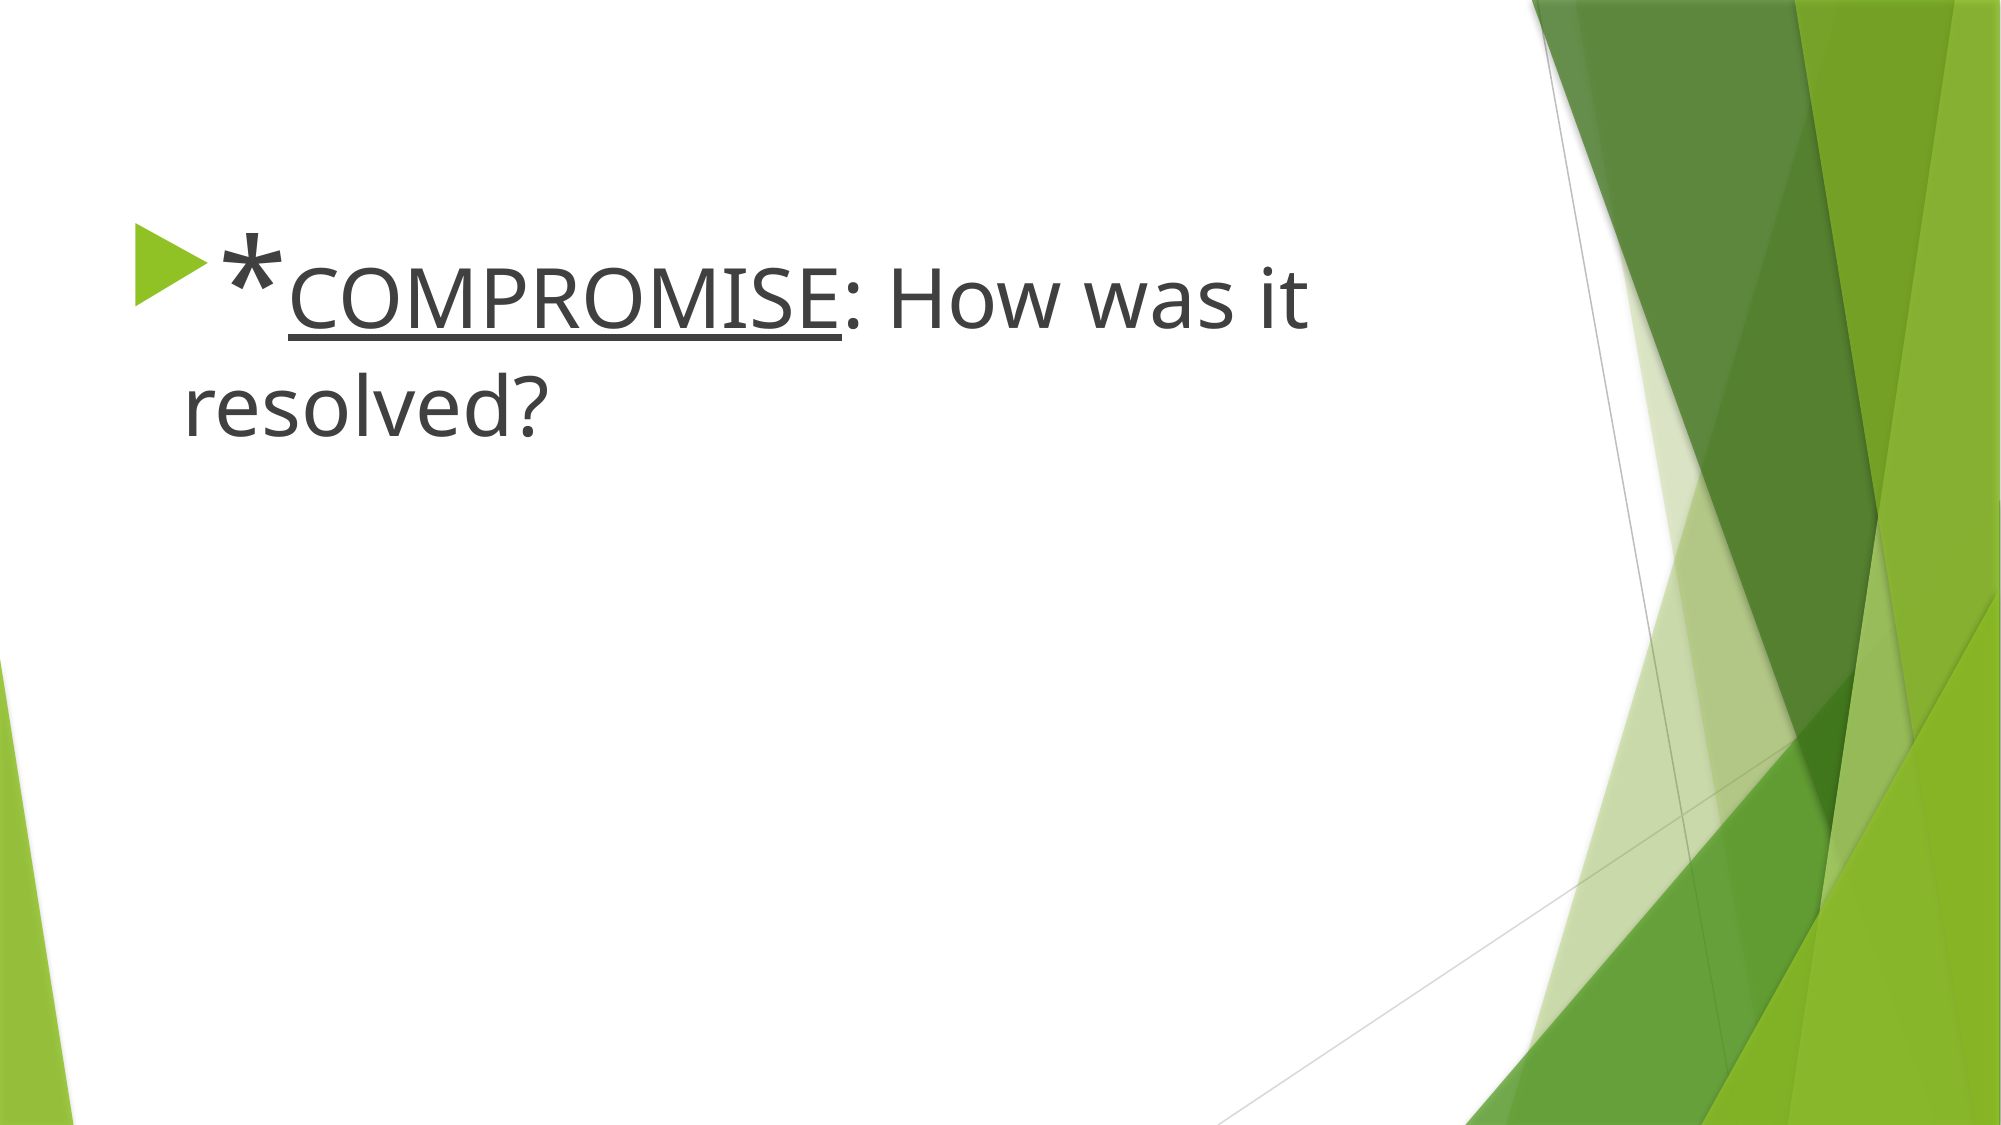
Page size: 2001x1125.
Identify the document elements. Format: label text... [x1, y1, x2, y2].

list *COMPROMISE: How was it resolved? [111, 63, 1522, 992]
